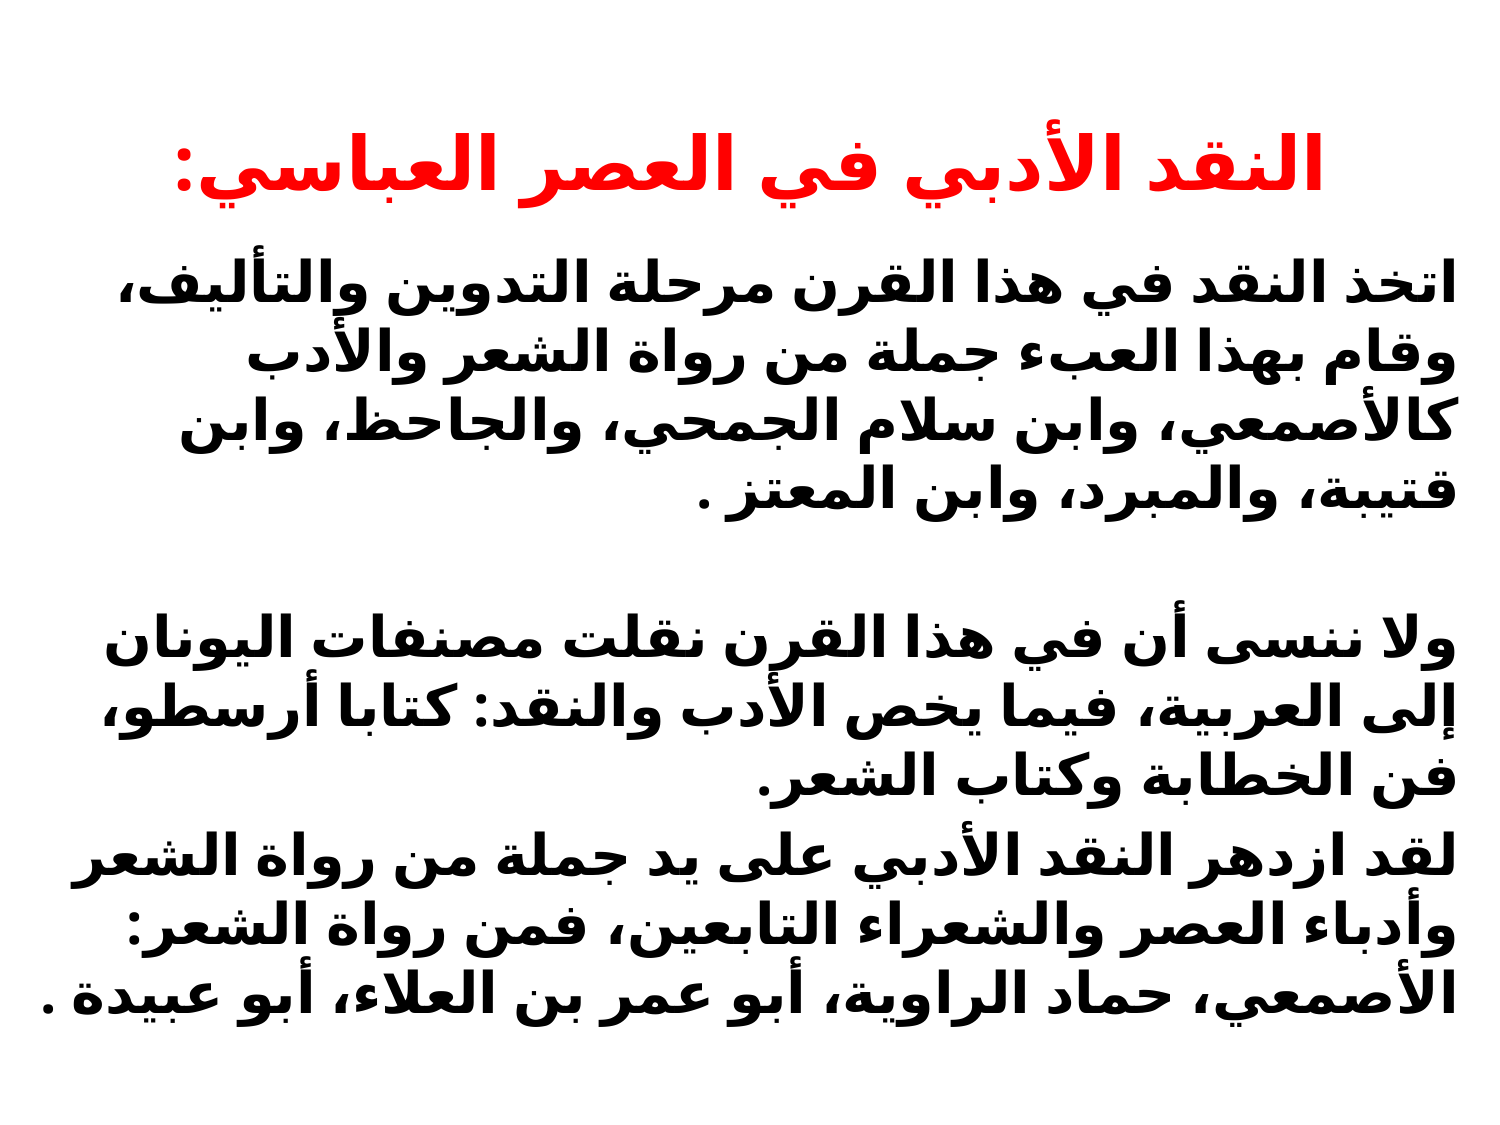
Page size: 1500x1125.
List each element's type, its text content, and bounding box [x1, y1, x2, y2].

title النقد الأدبي في العصر العباسي: [75, 97, 1425, 223]
list اتخذ النقد في هذا القرن مرحلة التدوين والتأليف، وقام بهذا العبء جملة من رواة الشعر والأدب كالأصمعي، وابن سلام الجمحي، والجاحظ، وابن قتيبة، والمبرد، وابن المعتز . ولا ننسى أن في هذا القرن نقلت مصنفات اليونان إلى العربية، فيما يخص الأدب والنقد: كتابا أرسطو، فن الخطابة وكتاب الشعر. لقد ازدهر النقد الأدبي على يد جملة من رواة الشعر وأدباء العصر والشعراء التابعين، فمن رواة الشعر: الأصمعي، حماد الراوية، أبو عمر بن العلاء، أبو عبيدة . [24, 237, 1475, 1088]
